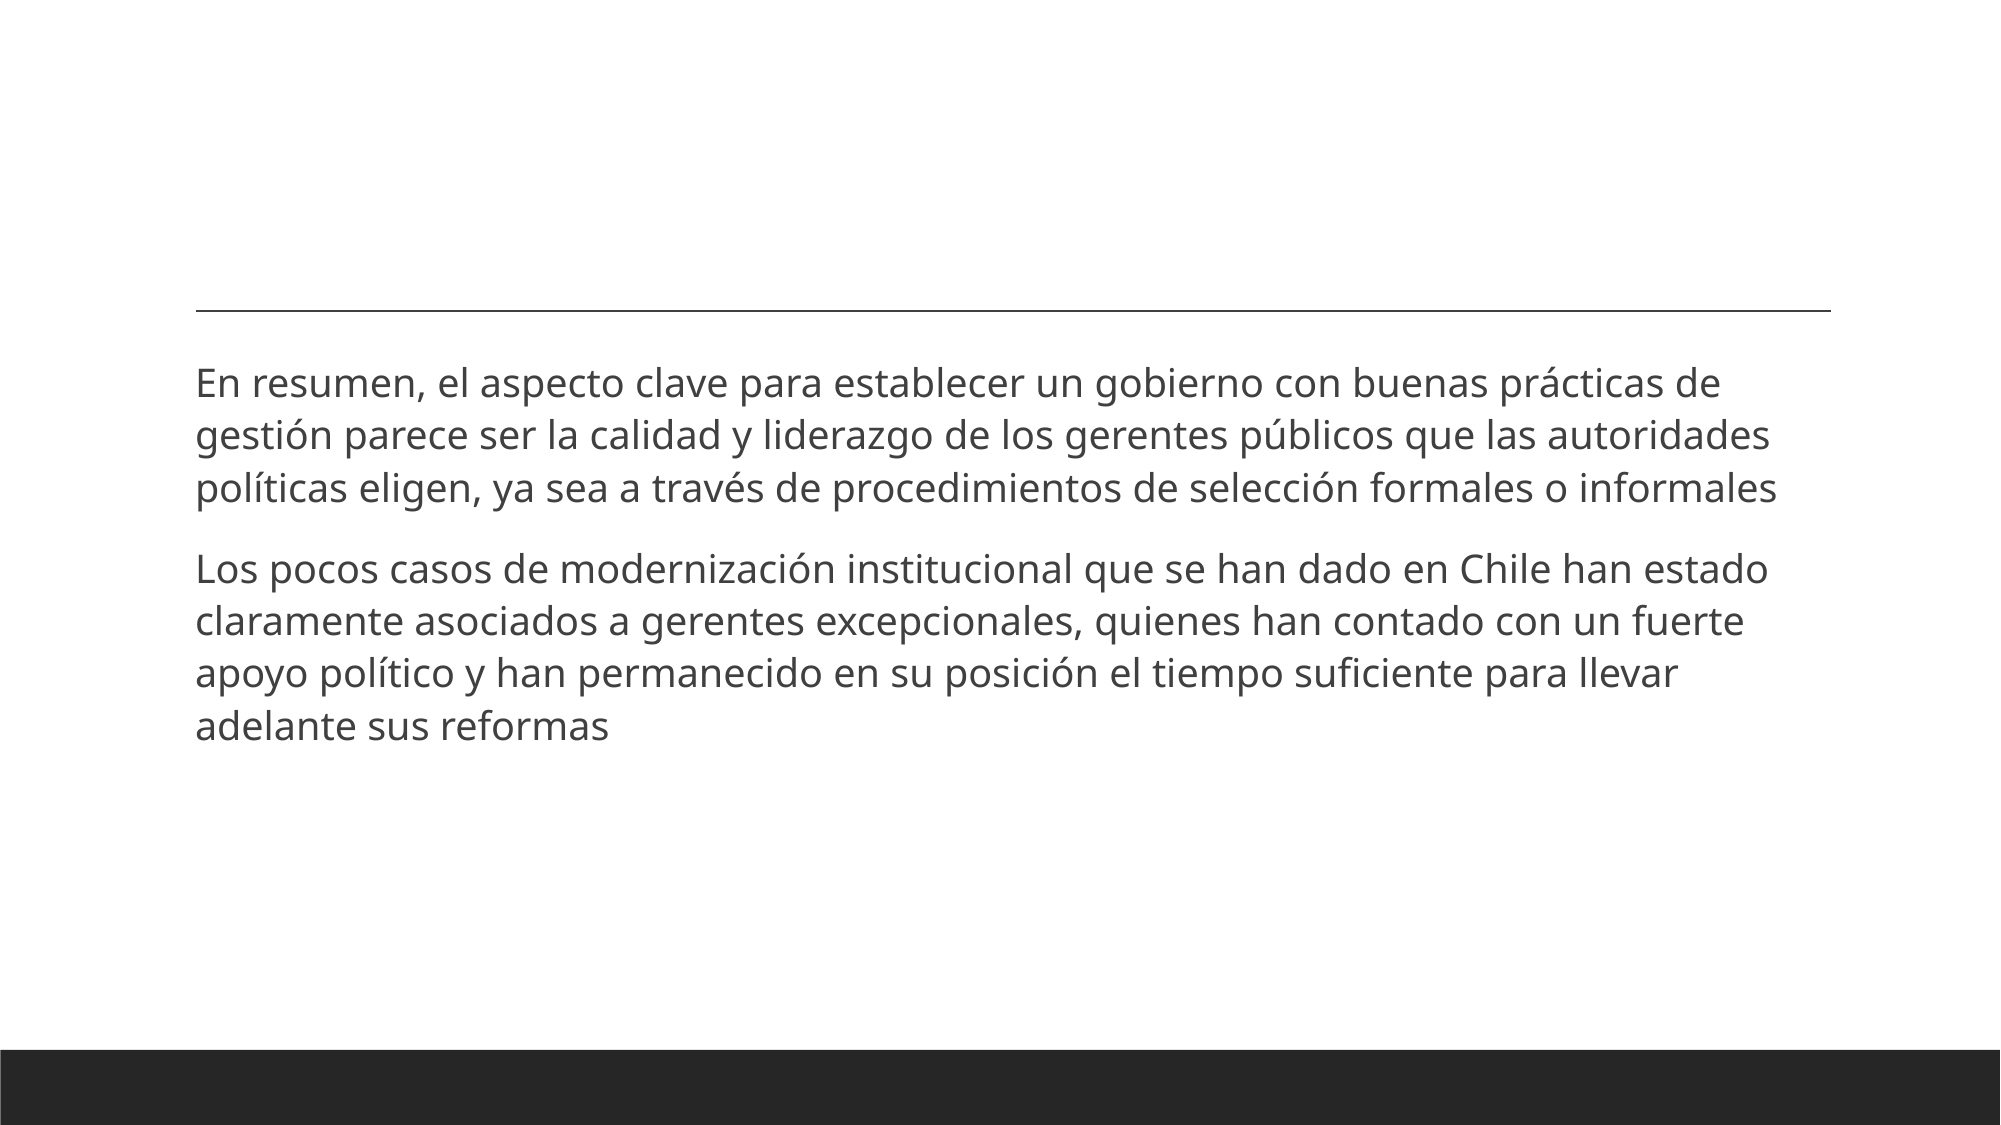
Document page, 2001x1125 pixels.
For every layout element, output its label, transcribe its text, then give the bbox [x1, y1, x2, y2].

list En resumen, el aspecto clave para establecer un gobierno con buenas prácticas de gestión parece ser la calidad y liderazgo de los gerentes públicos que las autoridades políticas eligen, ya sea a través de procedimientos de selección formales o informales Los pocos casos de modernización institucional que se han dado en Chile han estado claramente asociados a gerentes excepcionales, quienes han contado con un fuerte apoyo político y han permanecido en su posición el tiempo suficiente para llevar adelante sus reformas [180, 345, 1830, 963]
